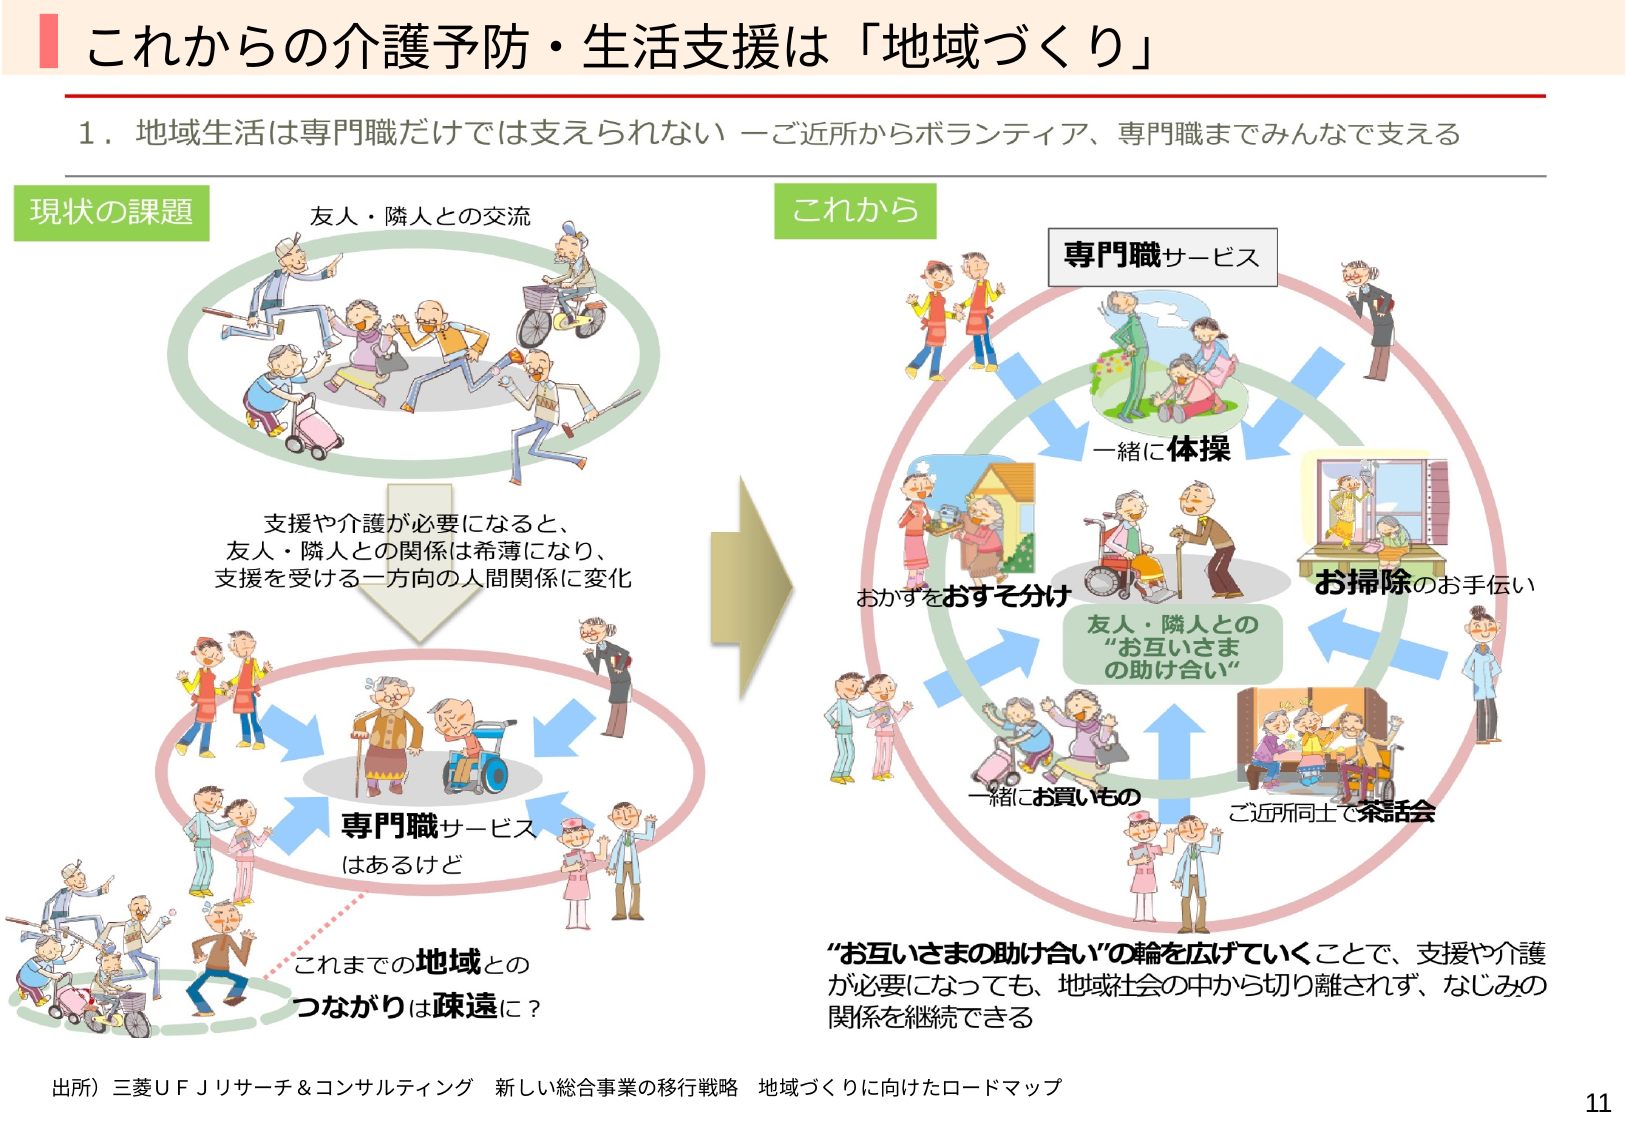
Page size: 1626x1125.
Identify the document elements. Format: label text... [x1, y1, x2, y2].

text_box 出所）三菱ＵＦＪリサーチ＆コンサルティング 新しい総合事業の移行戦略 地域づくりに向けたロードマップ [36, 1067, 1153, 1107]
picture [4, 90, 1606, 1038]
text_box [1, 0, 1625, 76]
text_box 10 [1248, 1074, 1625, 1125]
